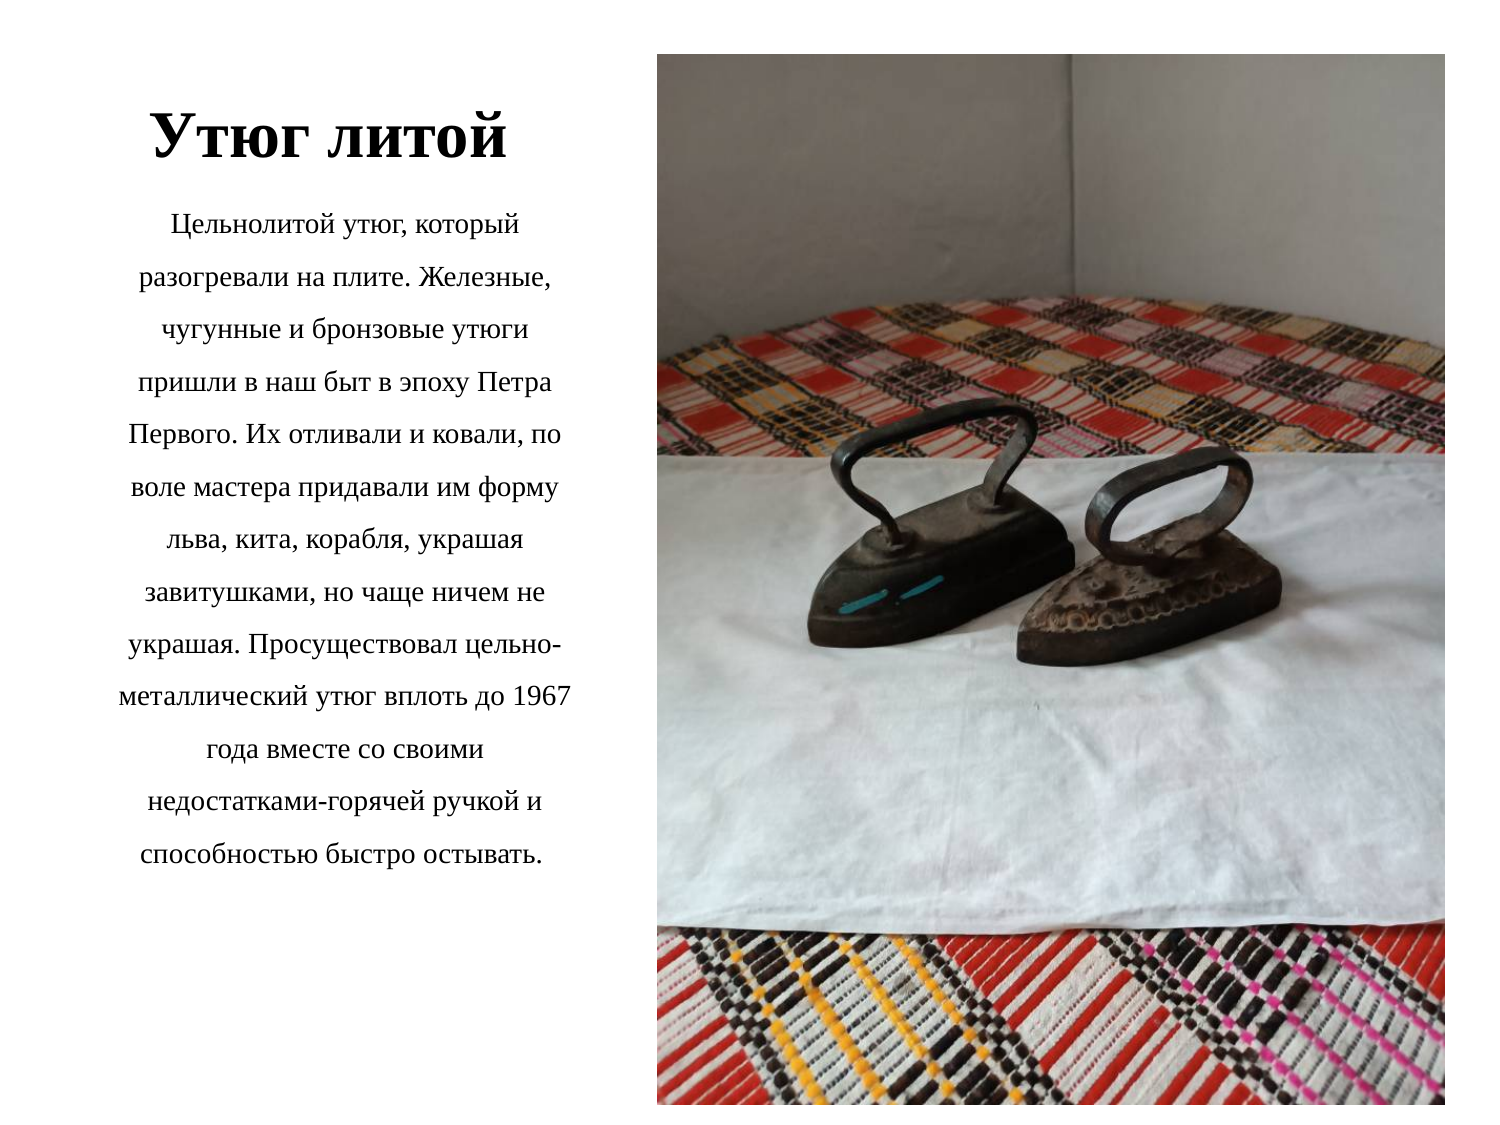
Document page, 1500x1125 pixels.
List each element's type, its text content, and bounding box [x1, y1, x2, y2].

picture [657, 54, 1445, 1105]
title Утюг литой [103, 54, 588, 179]
list Цельнолитой утюг, который разогревали на плите. Железные, чугунные и бронзовые утюги пришли в наш быт в эпоху Петра Первого. Их отливали и ковали, по воле мастера придавали им форму льва, кита, корабля, украшая завитушками, но чаще ничем не украшая. Просуществовал цельно-металлический утюг вплоть до 1967 года вместе со своими недостатками-горячей ручкой и способностью быстро остывать. [103, 179, 588, 963]
